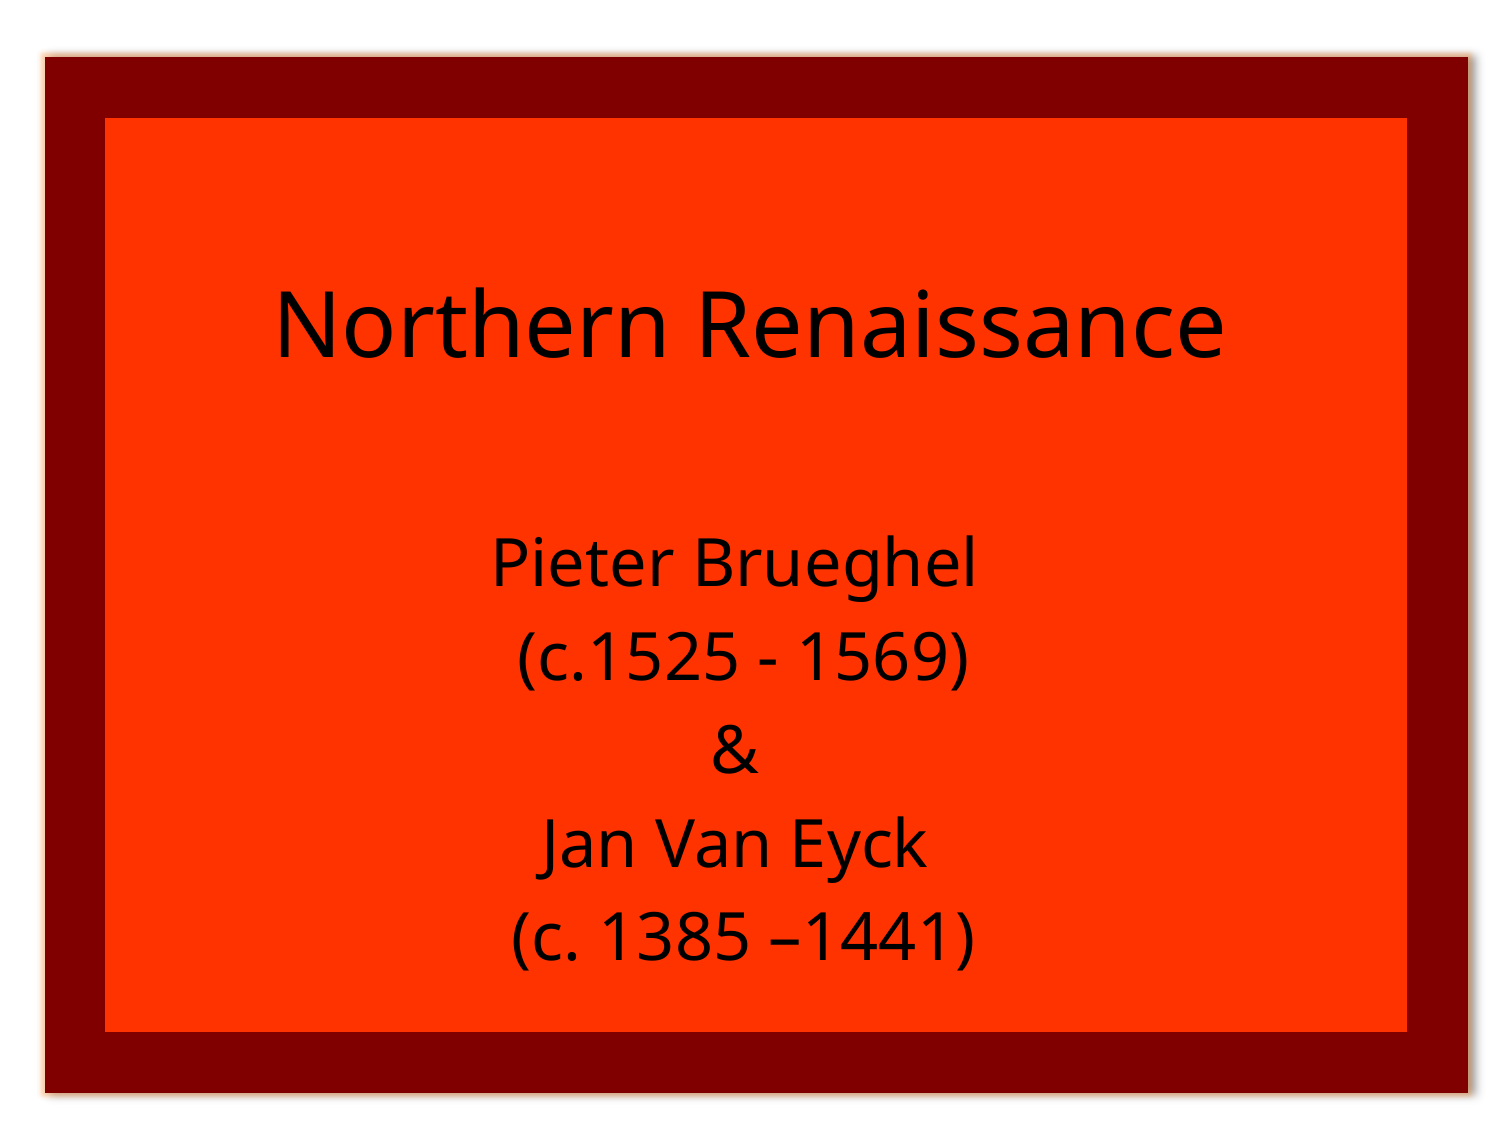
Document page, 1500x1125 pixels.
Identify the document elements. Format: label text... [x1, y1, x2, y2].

title Northern Renaissance [112, 200, 1388, 442]
subtitle Pieter Brueghel (c.1525 - 1569) & Jan Van Eyck (c. 1385 –1441) [137, 512, 1350, 988]
text_box [73, 85, 1439, 1064]
